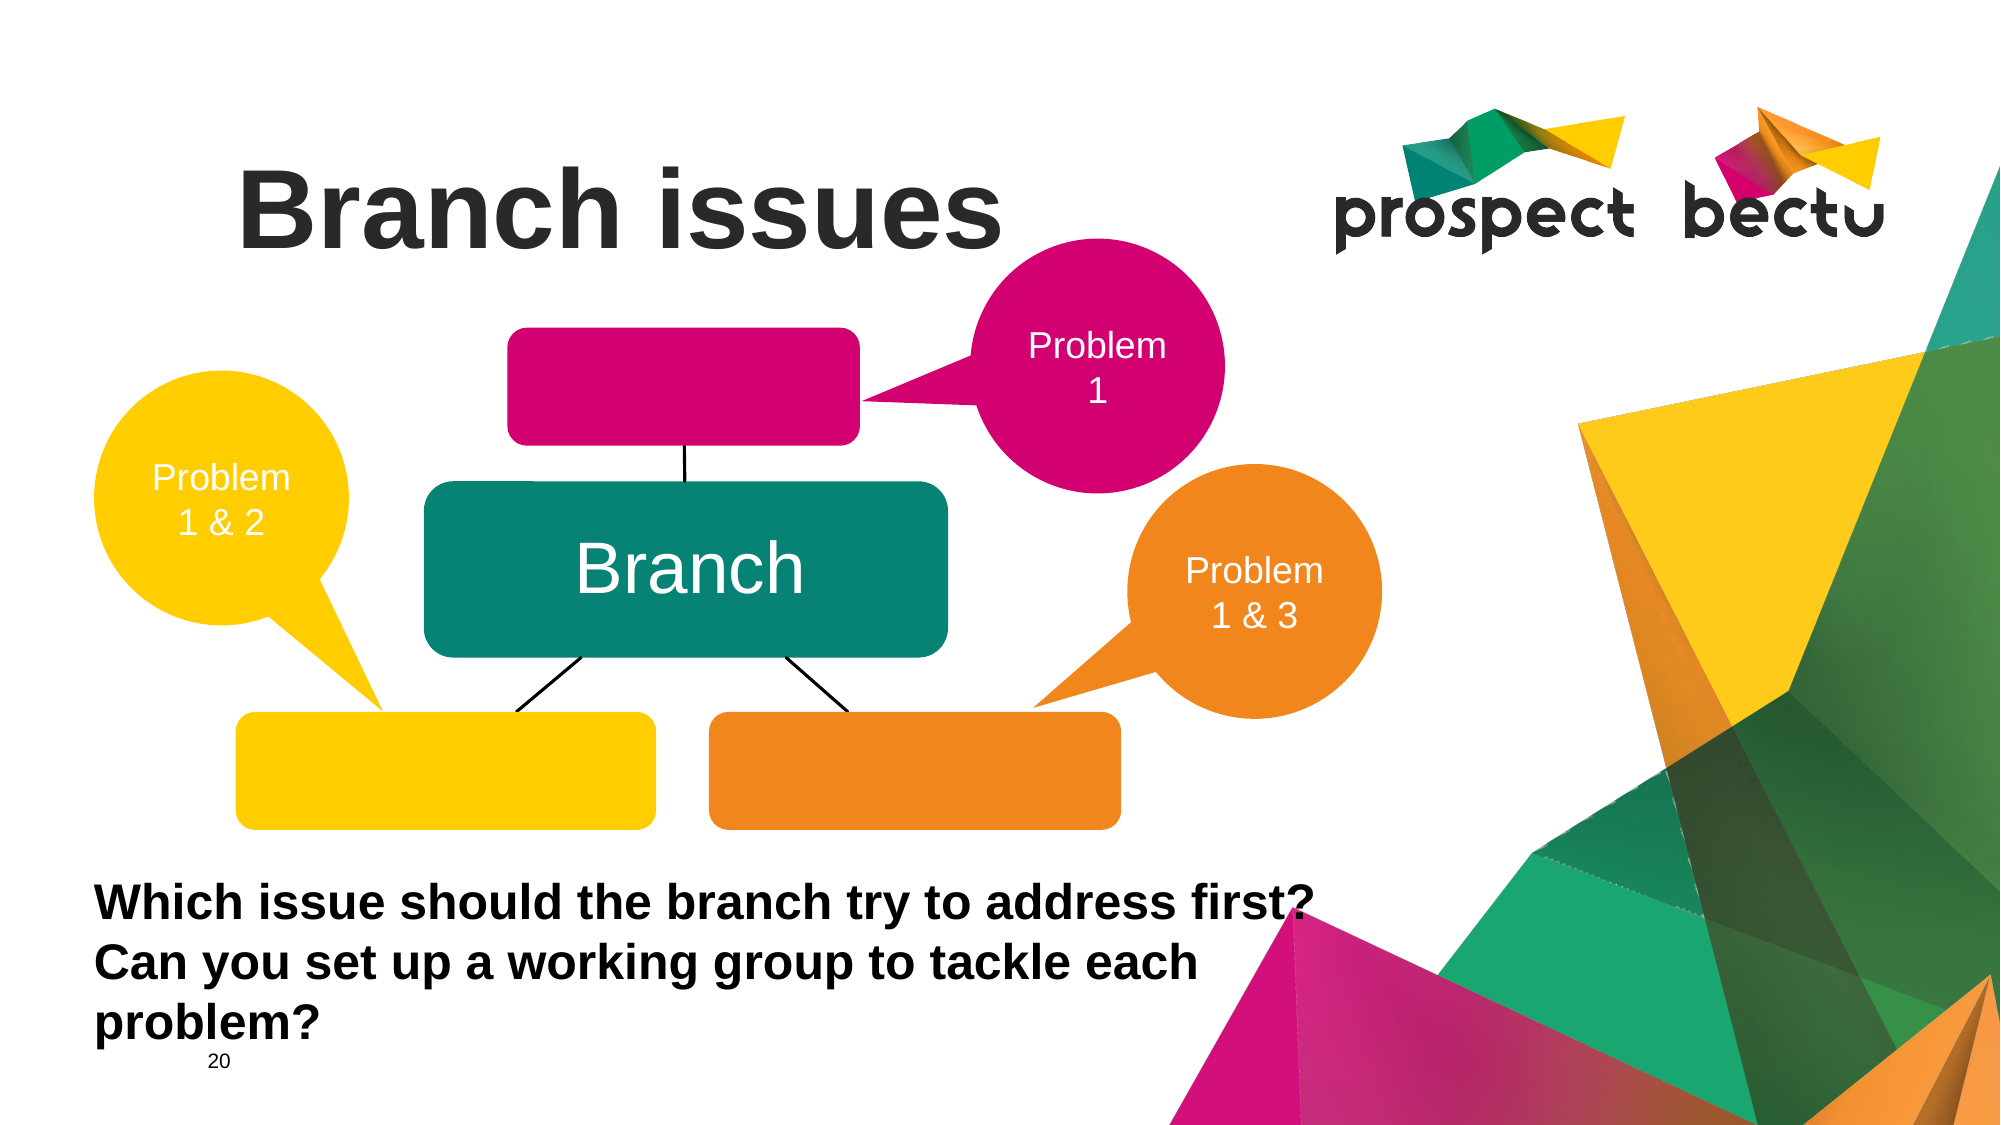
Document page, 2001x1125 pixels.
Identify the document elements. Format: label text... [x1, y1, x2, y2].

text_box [888, 238, 1226, 494]
text_box Which issue should the branch try to address first? Can you set up a working group to tackle each problem? [94, 869, 1328, 1061]
picture [1169, 0, 2000, 1125]
title Branch issues [236, 20, 1697, 272]
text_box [192, 327, 1165, 916]
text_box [1044, 463, 1383, 725]
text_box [93, 370, 384, 712]
